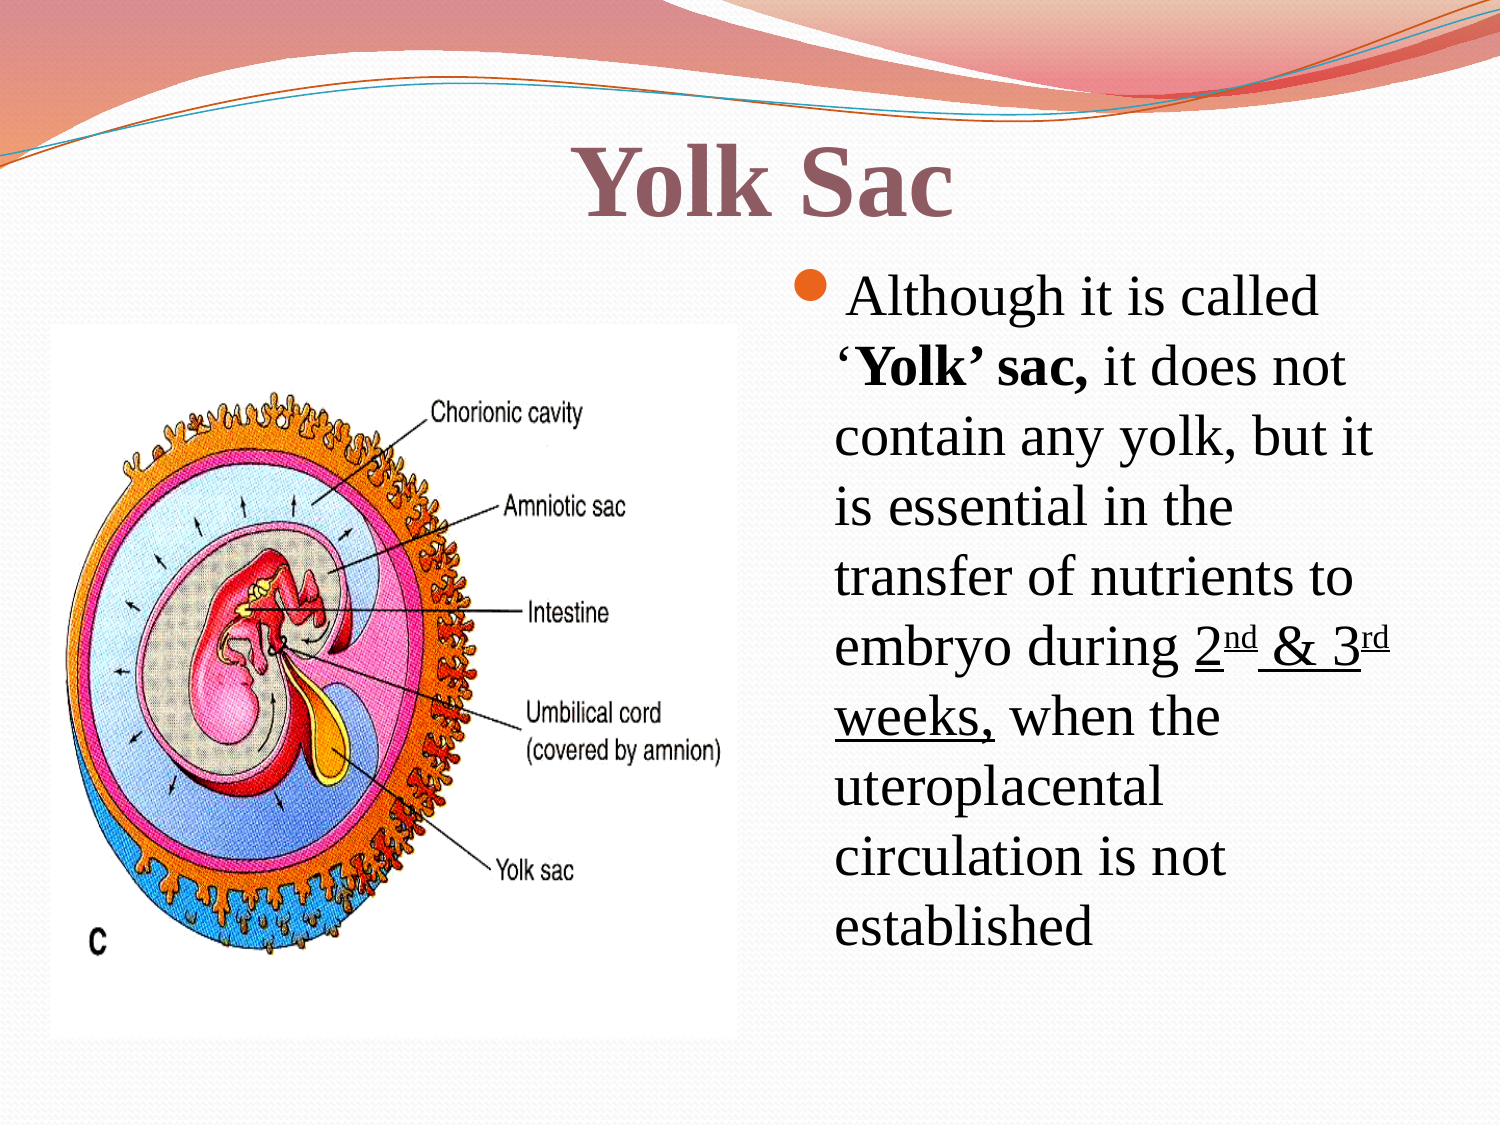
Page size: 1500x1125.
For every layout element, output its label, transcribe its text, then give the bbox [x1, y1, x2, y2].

list Although it is called ‘Yolk’ sac, it does not contain any yolk, but it is essential in the transfer of nutrients to embryo during 2nd & 3rd weeks, when the uteroplacental circulation is not established [774, 249, 1438, 978]
picture [49, 324, 738, 1038]
title Yolk Sac [87, 99, 1438, 238]
